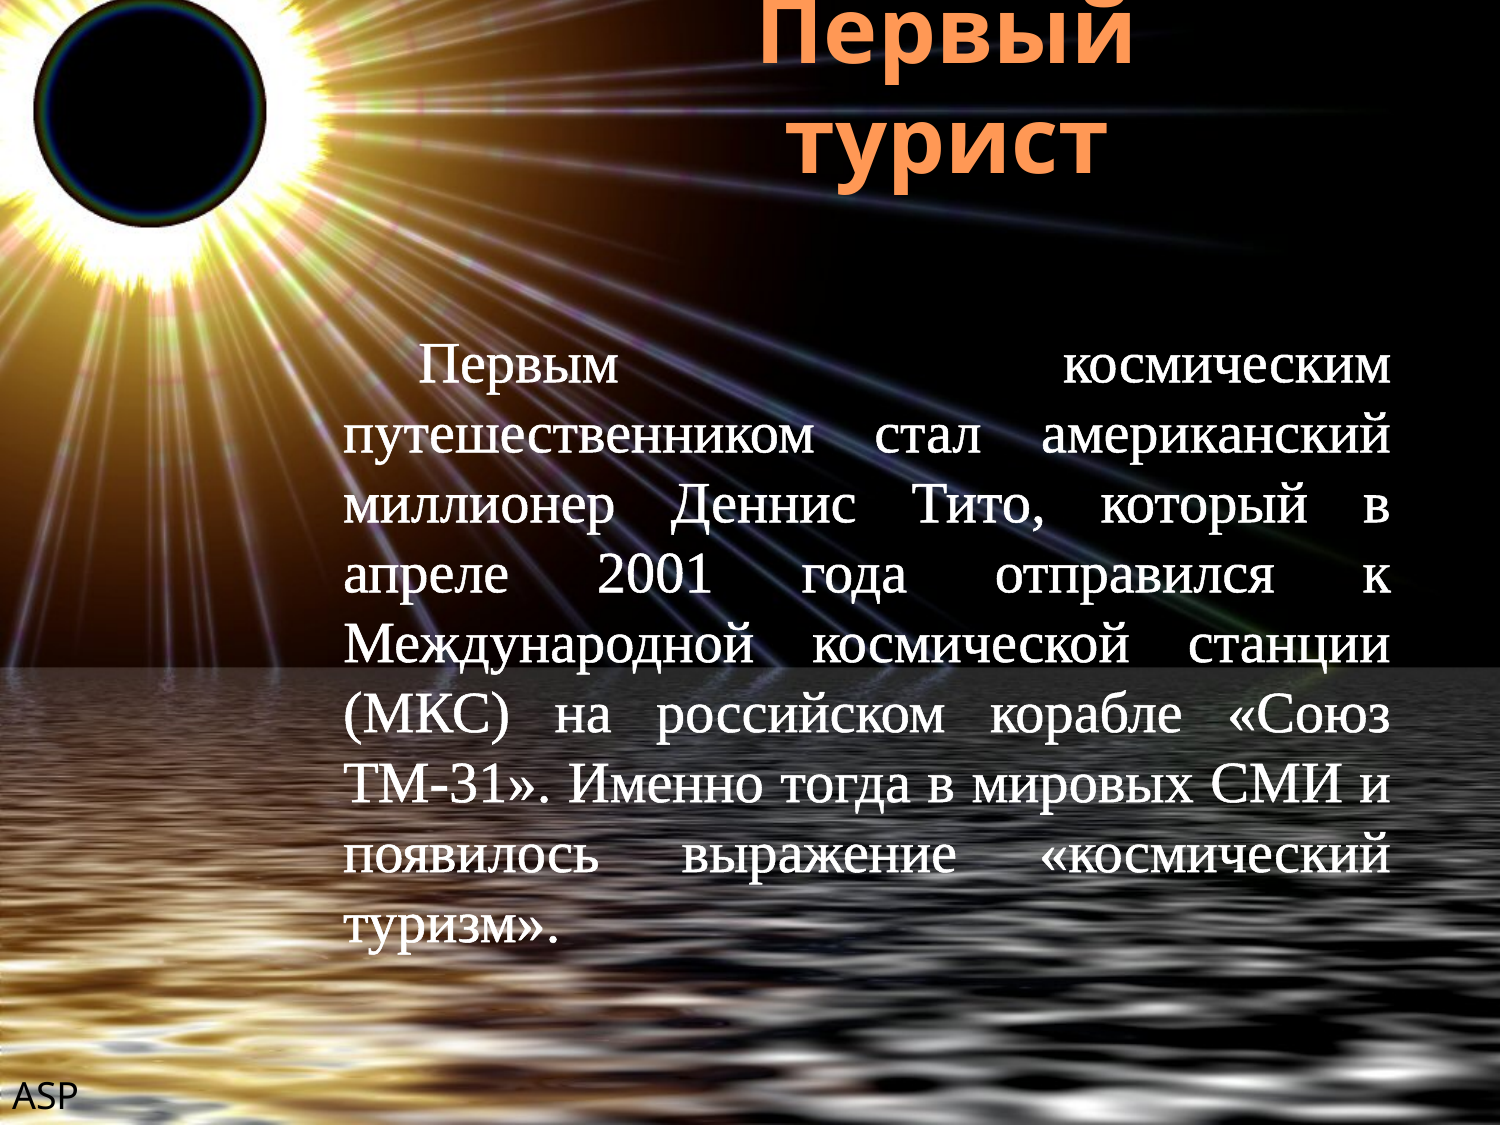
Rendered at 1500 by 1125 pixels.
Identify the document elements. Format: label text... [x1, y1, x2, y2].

title Первый турист [644, 82, 1250, 200]
list Первым космическим путешественником стал американский миллионер Деннис Тито, который в апреле 2001 года отправился к Международной космической станции (МКС) на российском корабле «Союз ТМ-31». Именно тогда в мировых СМИ и появилось выражение «космический туризм». [328, 316, 1407, 1067]
text_box ASP [0, 1064, 95, 1125]
picture [0, 0, 1500, 1125]
